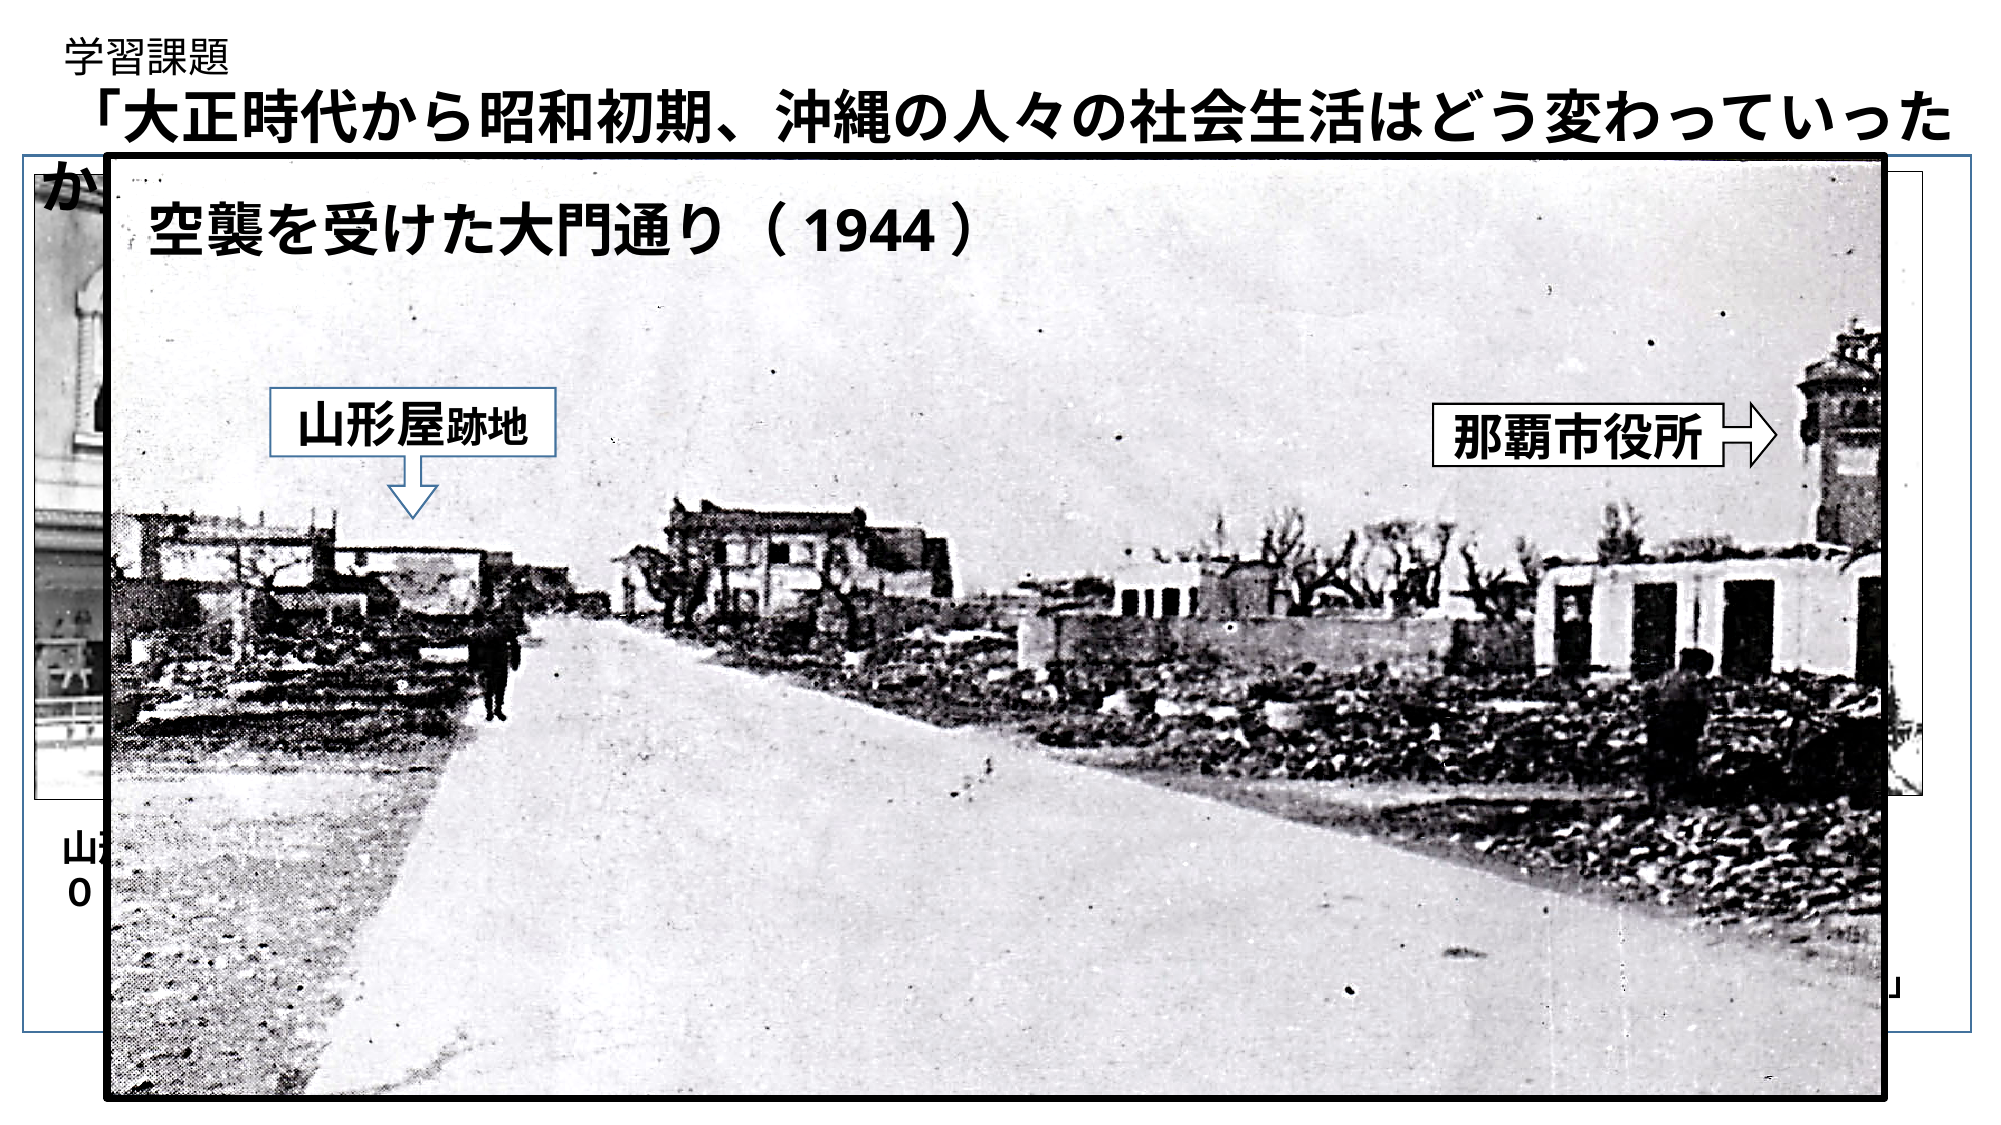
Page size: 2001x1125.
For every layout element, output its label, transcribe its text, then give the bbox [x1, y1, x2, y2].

text_box [22, 154, 103, 1033]
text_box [1881, 171, 1922, 989]
text_box [1888, 154, 1972, 1033]
text_box 学習課題 「大正時代から昭和初期、沖縄の人々の社会生活はどう変わっていったか」 [25, 22, 1972, 154]
picture [35, 174, 110, 799]
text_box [110, 159, 1881, 1095]
